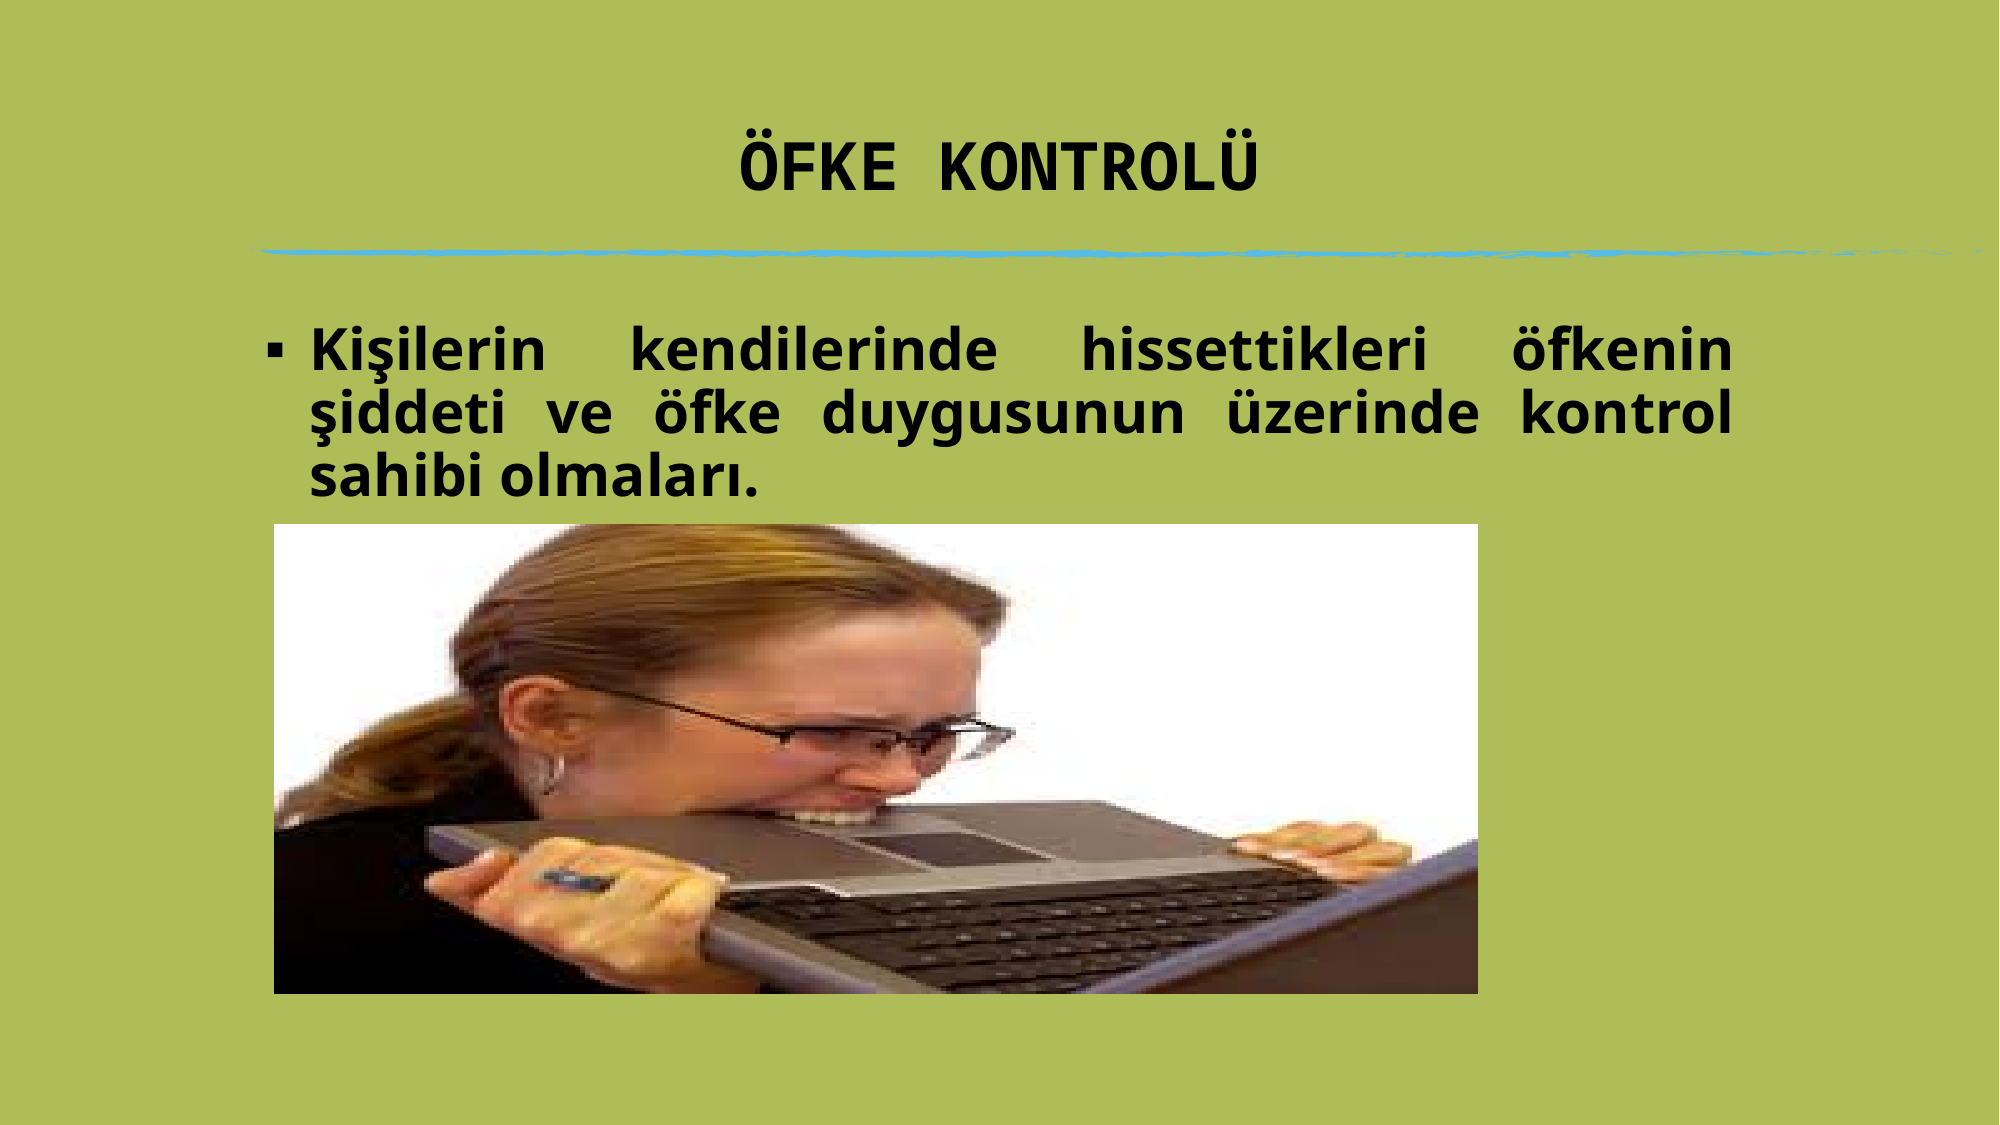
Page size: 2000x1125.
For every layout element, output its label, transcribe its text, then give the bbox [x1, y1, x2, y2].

title ÖFKE KONTROLÜ [249, 45, 1750, 213]
list Kişilerin kendilerinde hissettikleri öfkenin şiddeti ve öfke duygusunun üzerinde kontrol sahibi olmaları. [249, 312, 1750, 1013]
picture [274, 524, 1478, 994]
